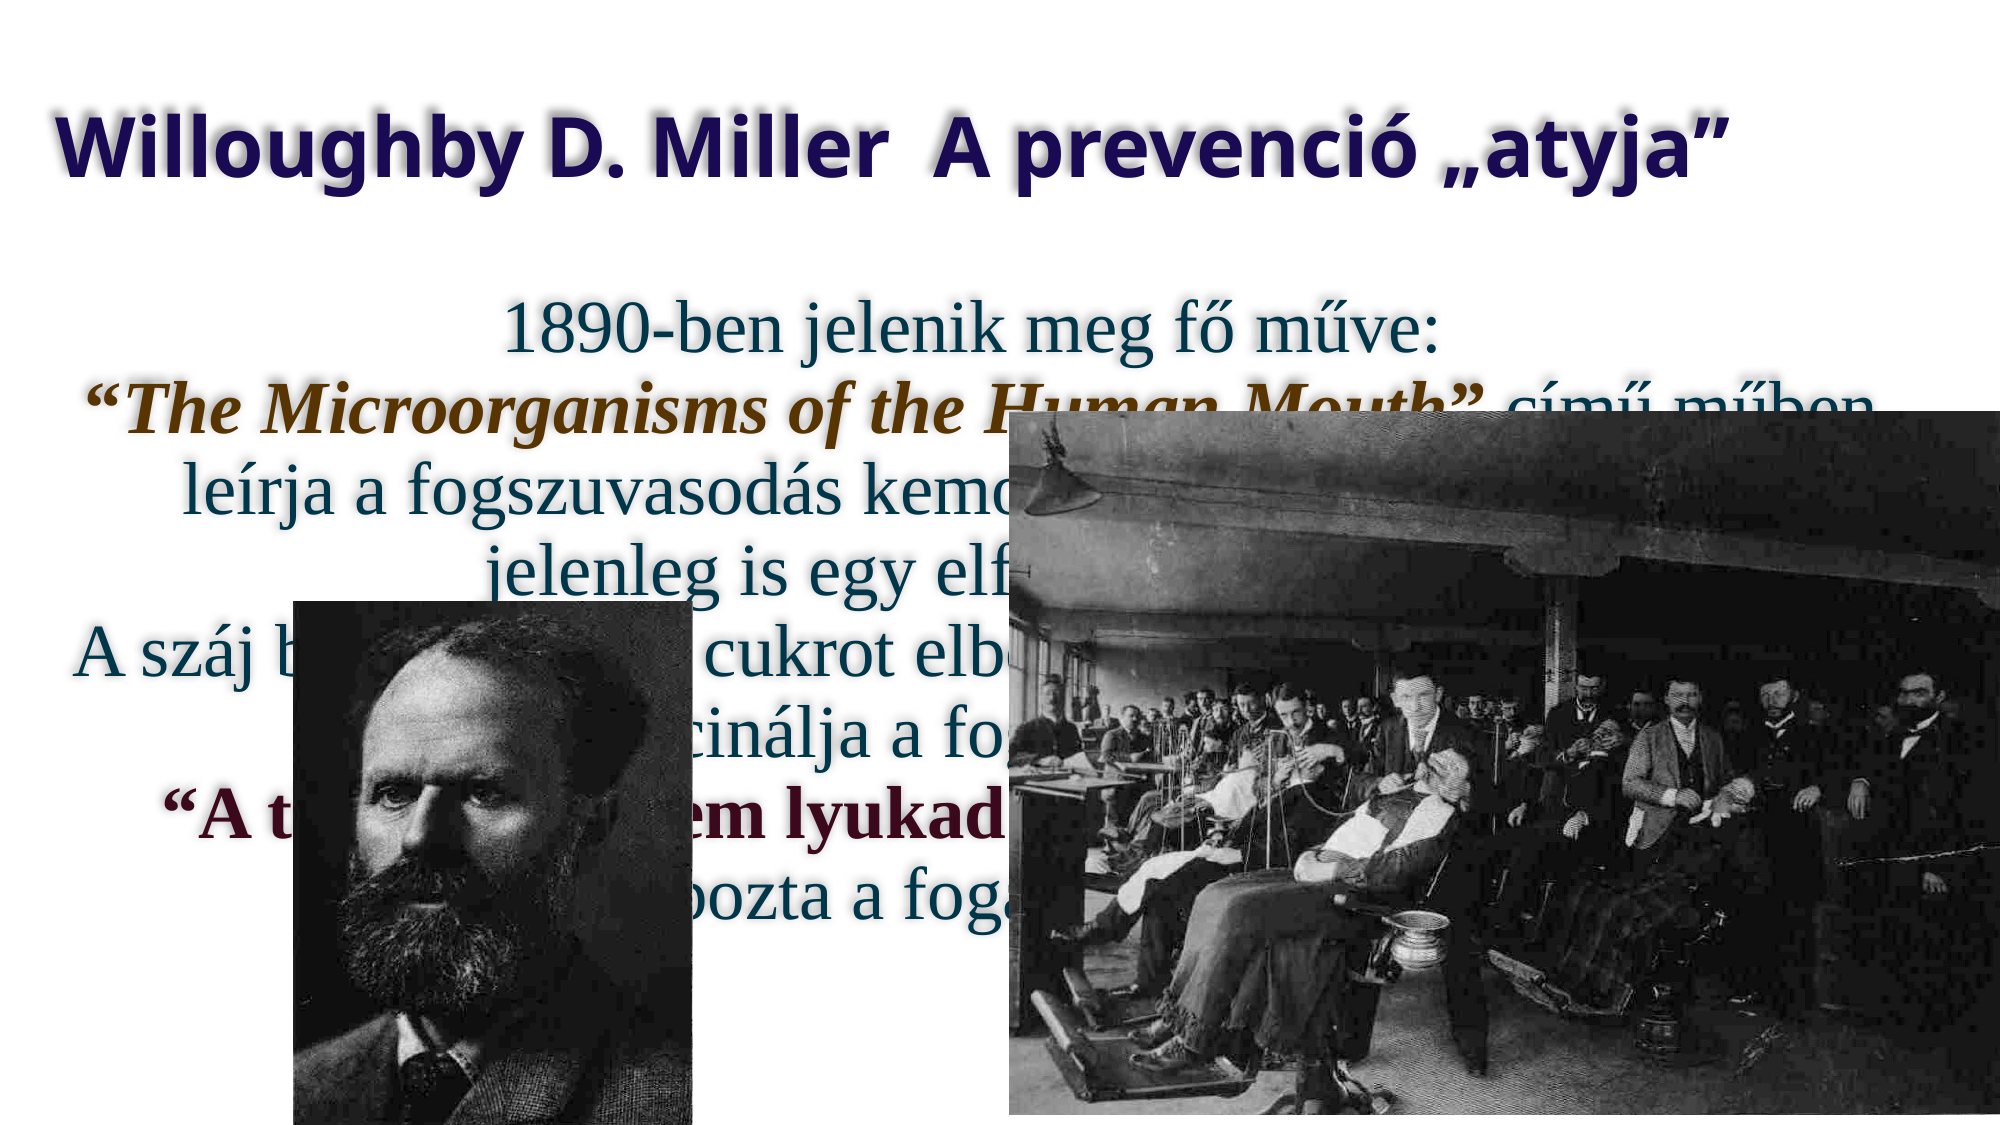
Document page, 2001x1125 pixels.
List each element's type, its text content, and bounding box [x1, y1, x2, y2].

list 1890-ben jelenik meg fő műve: “The Microorganisms of the Human Mouth” című műben leírja a fogszuvasodás kemoparazita elméletét, amely jelenleg is egy elfogadott elmélet A száj baktériumai a cukrot elbontják, abból savat képeznek, ami dekalcinálja a fog keményszöveteit. “A tiszta fog sosem lyukad ki” - lett a jelszó, és ezzel megalapozta a fogászati prevenciót [40, 280, 1975, 1085]
picture [293, 601, 693, 1125]
picture [1009, 411, 2000, 1115]
title Willoughby D. Miller A prevenció „atyja” [40, 40, 1975, 204]
